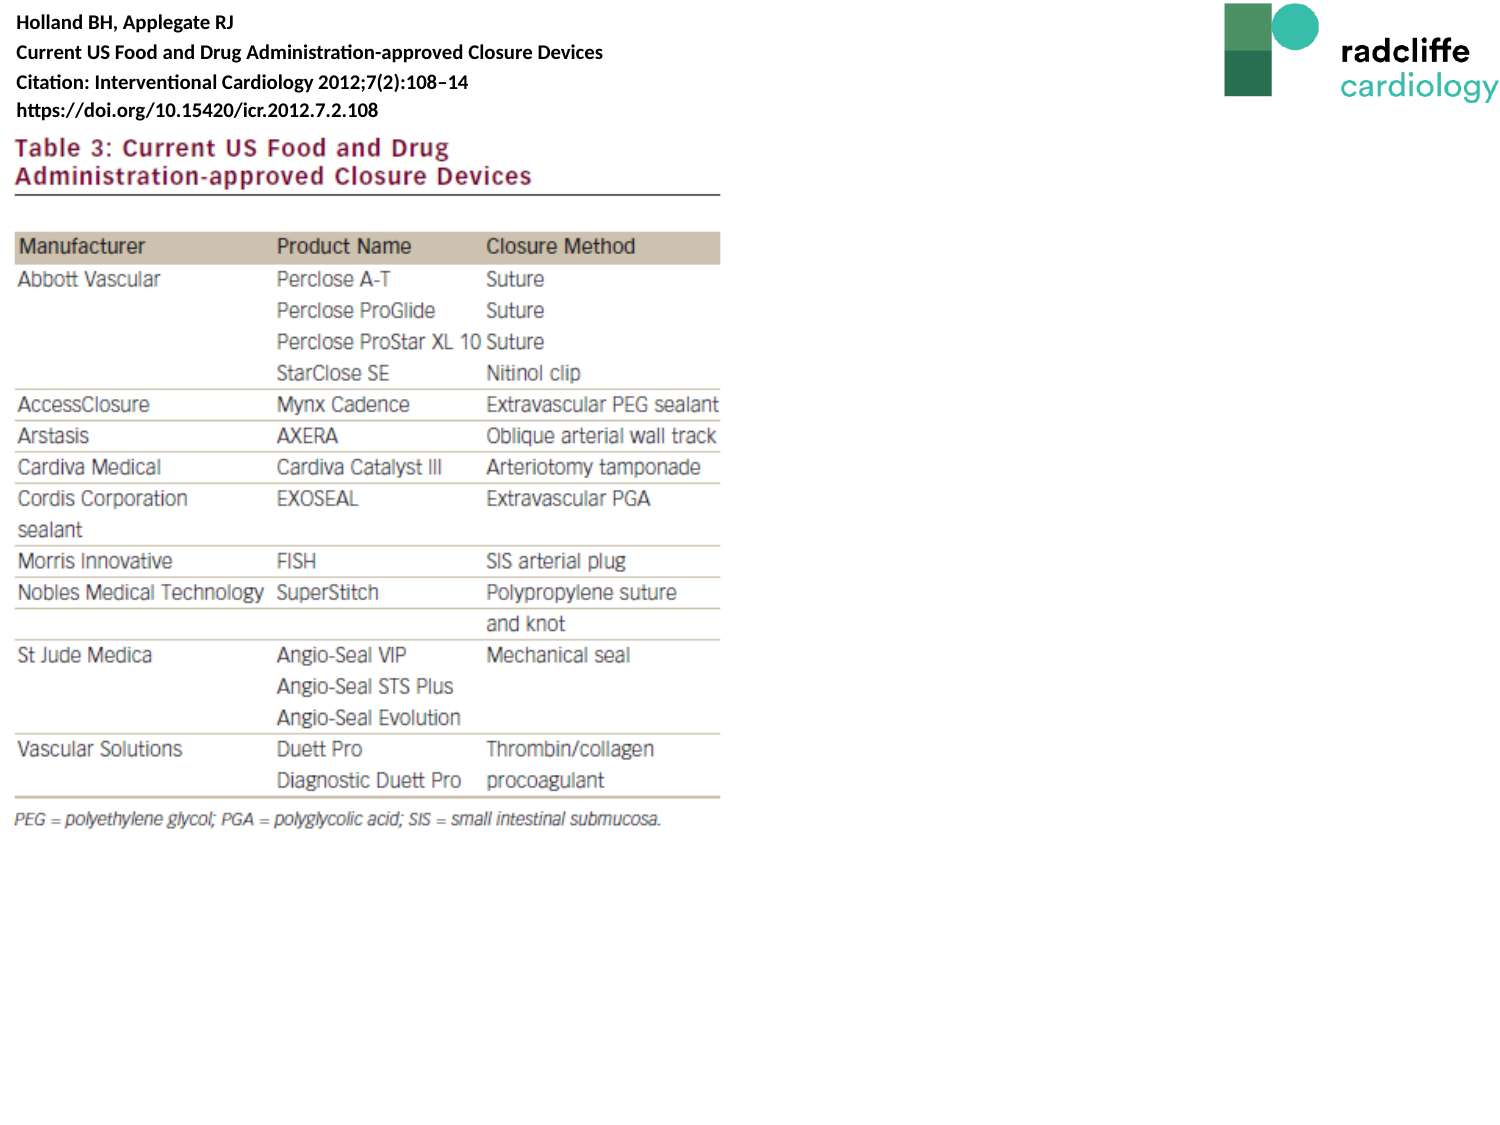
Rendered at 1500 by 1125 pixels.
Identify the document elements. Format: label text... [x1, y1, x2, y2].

text_box Current US Food and Drug Administration-approved Closure Devices [1, 31, 1224, 60]
picture [1, 124, 744, 857]
text_box Citation: Interventional Cardiology 2012;7(2):108–14 [1, 60, 1224, 89]
text_box Holland BH, Applegate RJ [1, 1, 939, 31]
text_box https://doi.org/10.15420/icr.2012.7.2.108 [1, 89, 1500, 129]
picture [1224, 1, 1499, 104]
